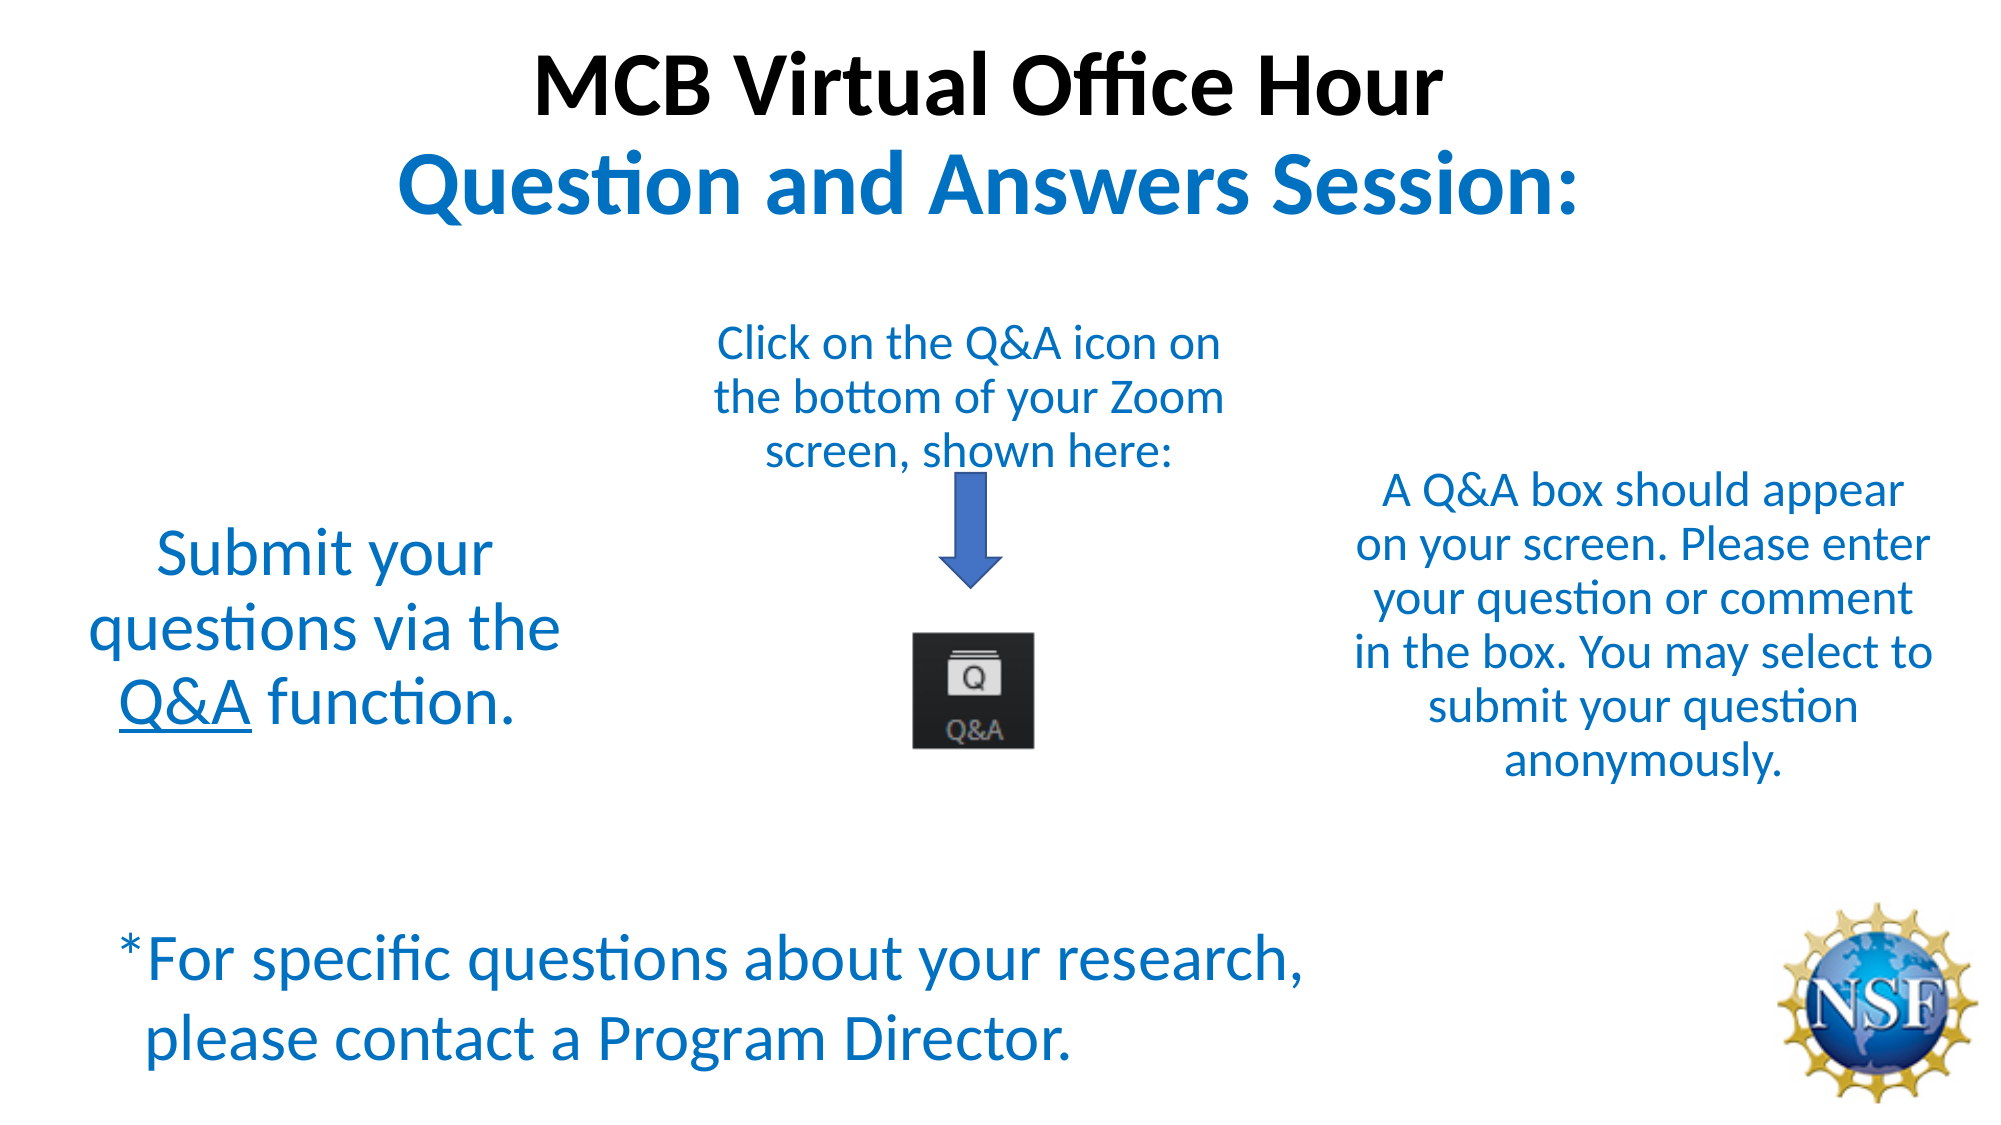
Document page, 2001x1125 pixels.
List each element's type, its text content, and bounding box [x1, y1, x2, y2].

picture [1773, 899, 1983, 1108]
text_box Submit your questions via the Q&A function. [50, 509, 602, 779]
text_box [946, 46, 2000, 108]
text_box A Q&A box should appear on your screen. Please enter your question or comment in the box. You may select to submit your question anonymously. [1337, 456, 1950, 832]
picture [899, 620, 1048, 765]
text_box [937, 471, 1004, 590]
text_box [99, 595, 131, 656]
text_box *For specific questions about your research, please contact a Program Director. [99, 906, 1409, 1082]
text_box Click on the Q&A icon on the bottom of your Zoom screen, shown here: [693, 309, 1245, 514]
text_box MCB Virtual Office Hour Question and Answers Session: [0, 29, 1990, 247]
